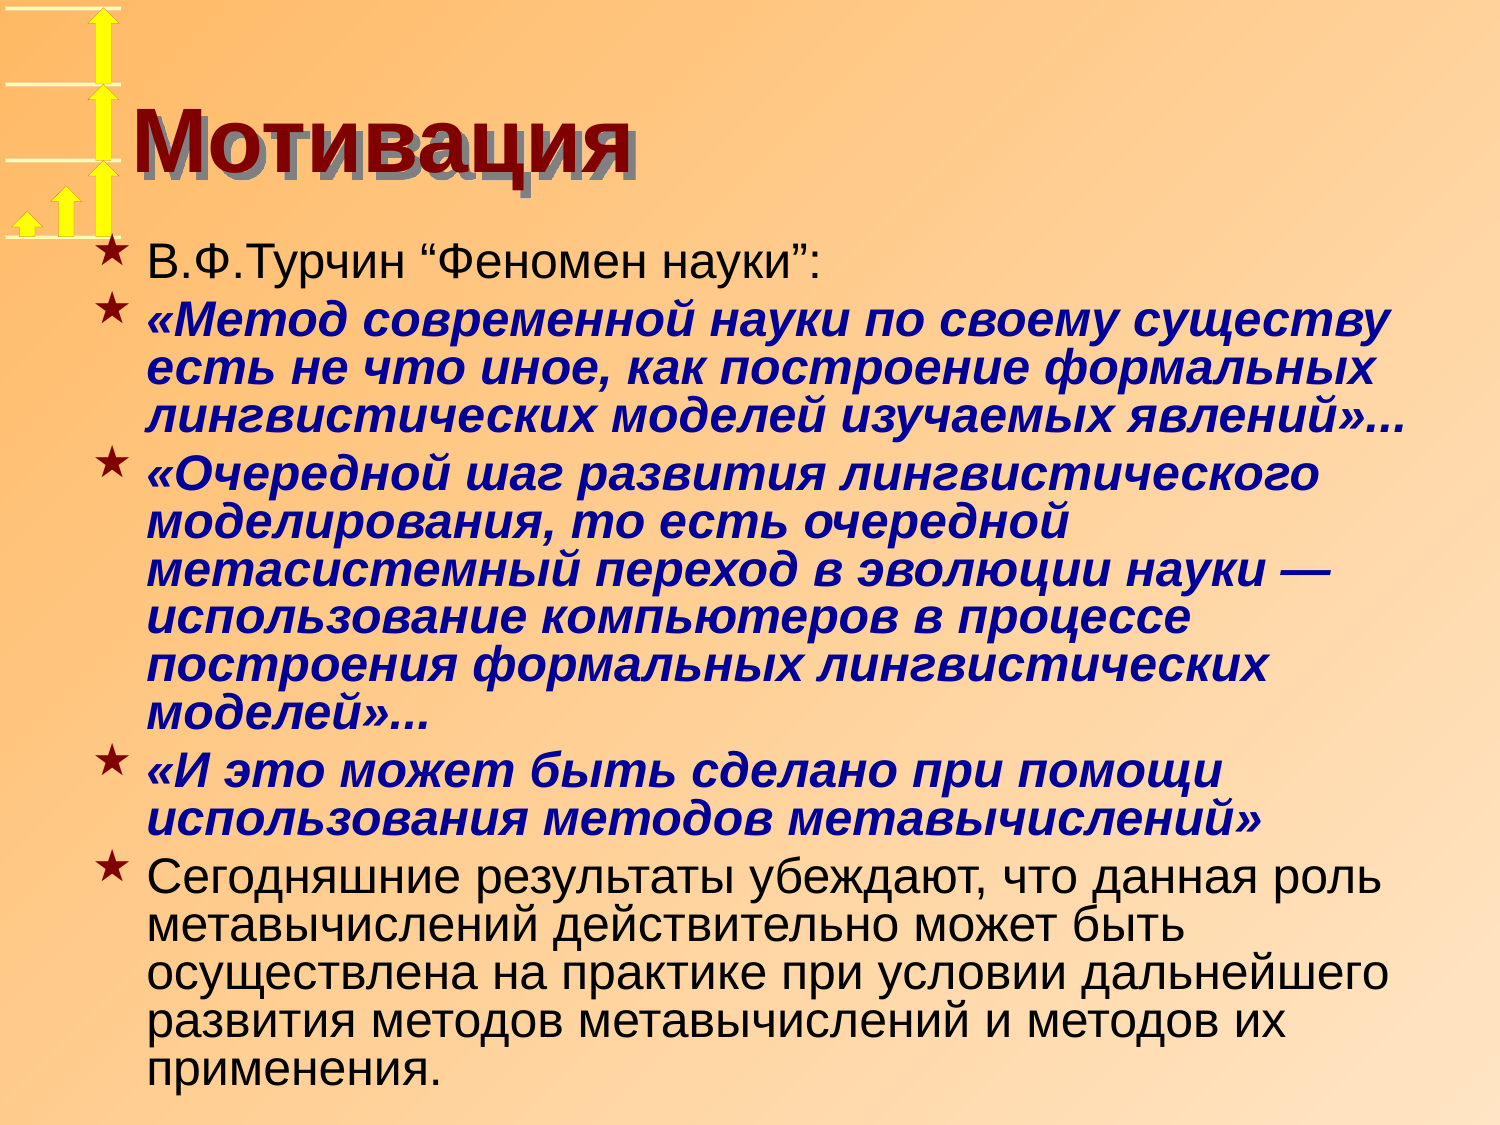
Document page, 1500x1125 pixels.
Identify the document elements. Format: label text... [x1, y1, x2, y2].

list В.Ф.Турчин “Феномен науки”: «Метод современной науки по своему существу есть не что иное, как построение формальных лингвистических моделей изучаемых явлений»... «Очередной шаг развития лингвистического моделирования, то есть очередной метасистемный переход в эволюции науки — использование компьютеров в процессе построения формальных лингвистических моделей»... «И это может быть сделано при помощи использования методов метавычислений» Сегодняшние результаты убеждают, что данная роль метавычислений действительно может быть осуществлена на практике при условии дальнейшего развития методов метавычислений и методов их применения. [74, 232, 1426, 1125]
title Мотивация [115, 42, 1486, 231]
